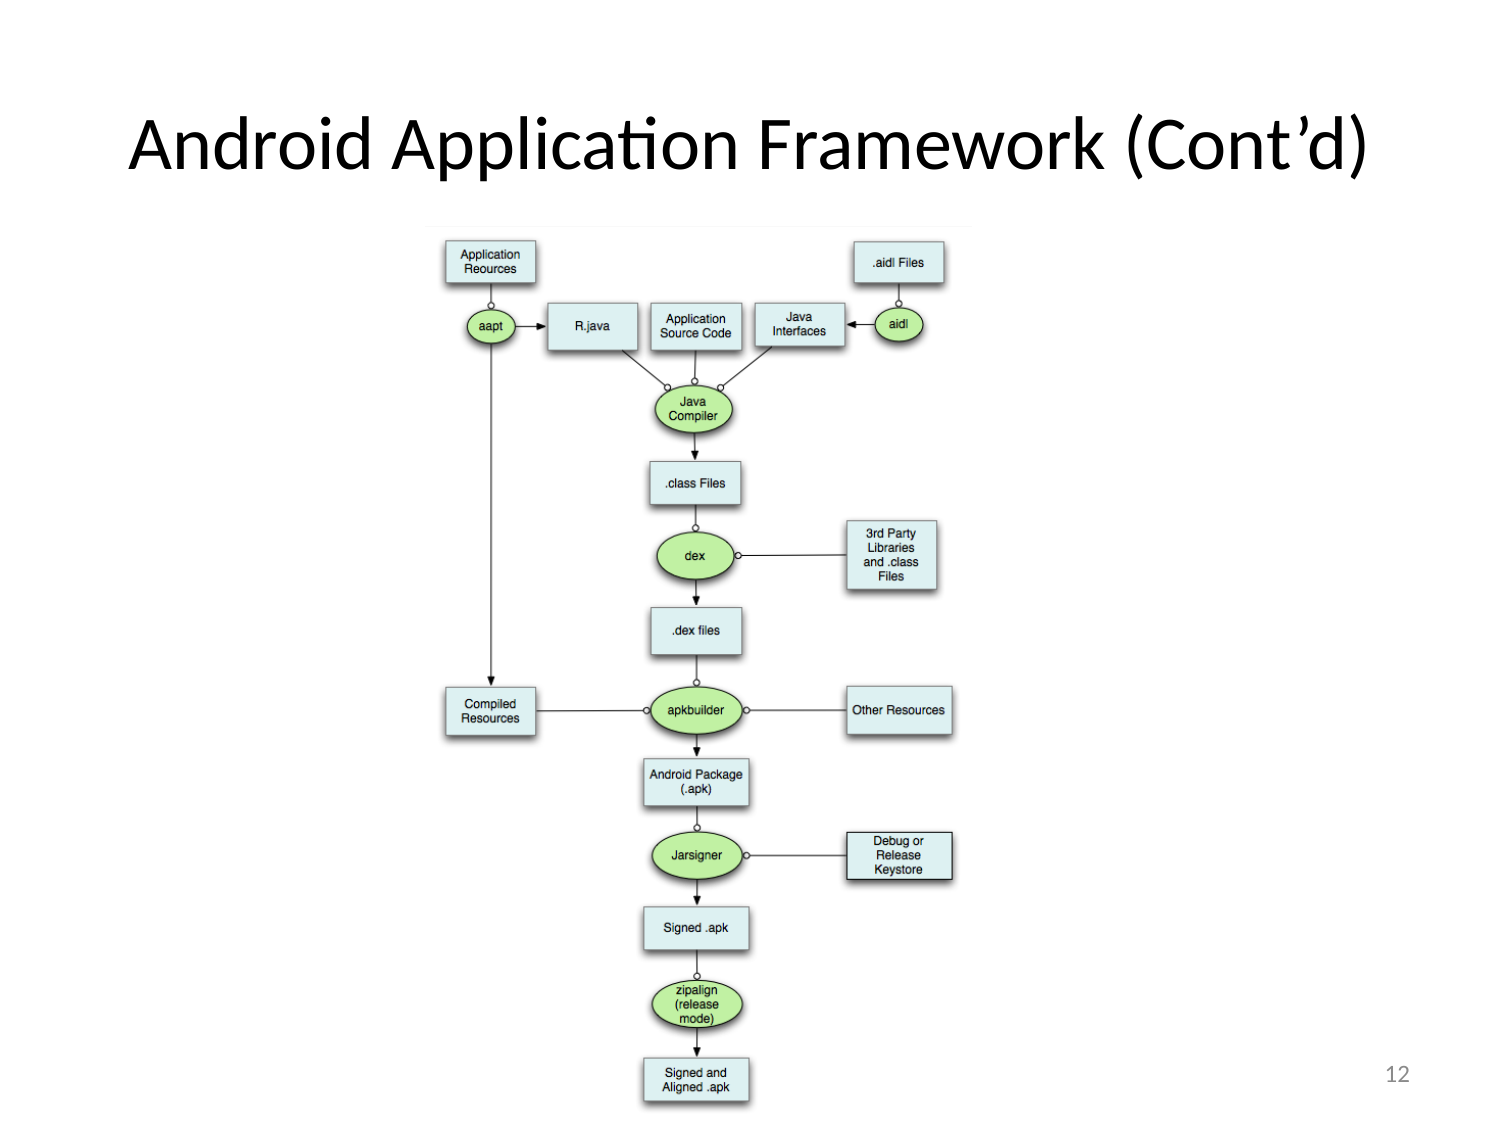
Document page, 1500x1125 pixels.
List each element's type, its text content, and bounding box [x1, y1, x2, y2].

slide_number 12 [1074, 1042, 1425, 1103]
title Android Application Framework (Cont’d) [75, 45, 1425, 233]
picture [424, 224, 973, 1125]
